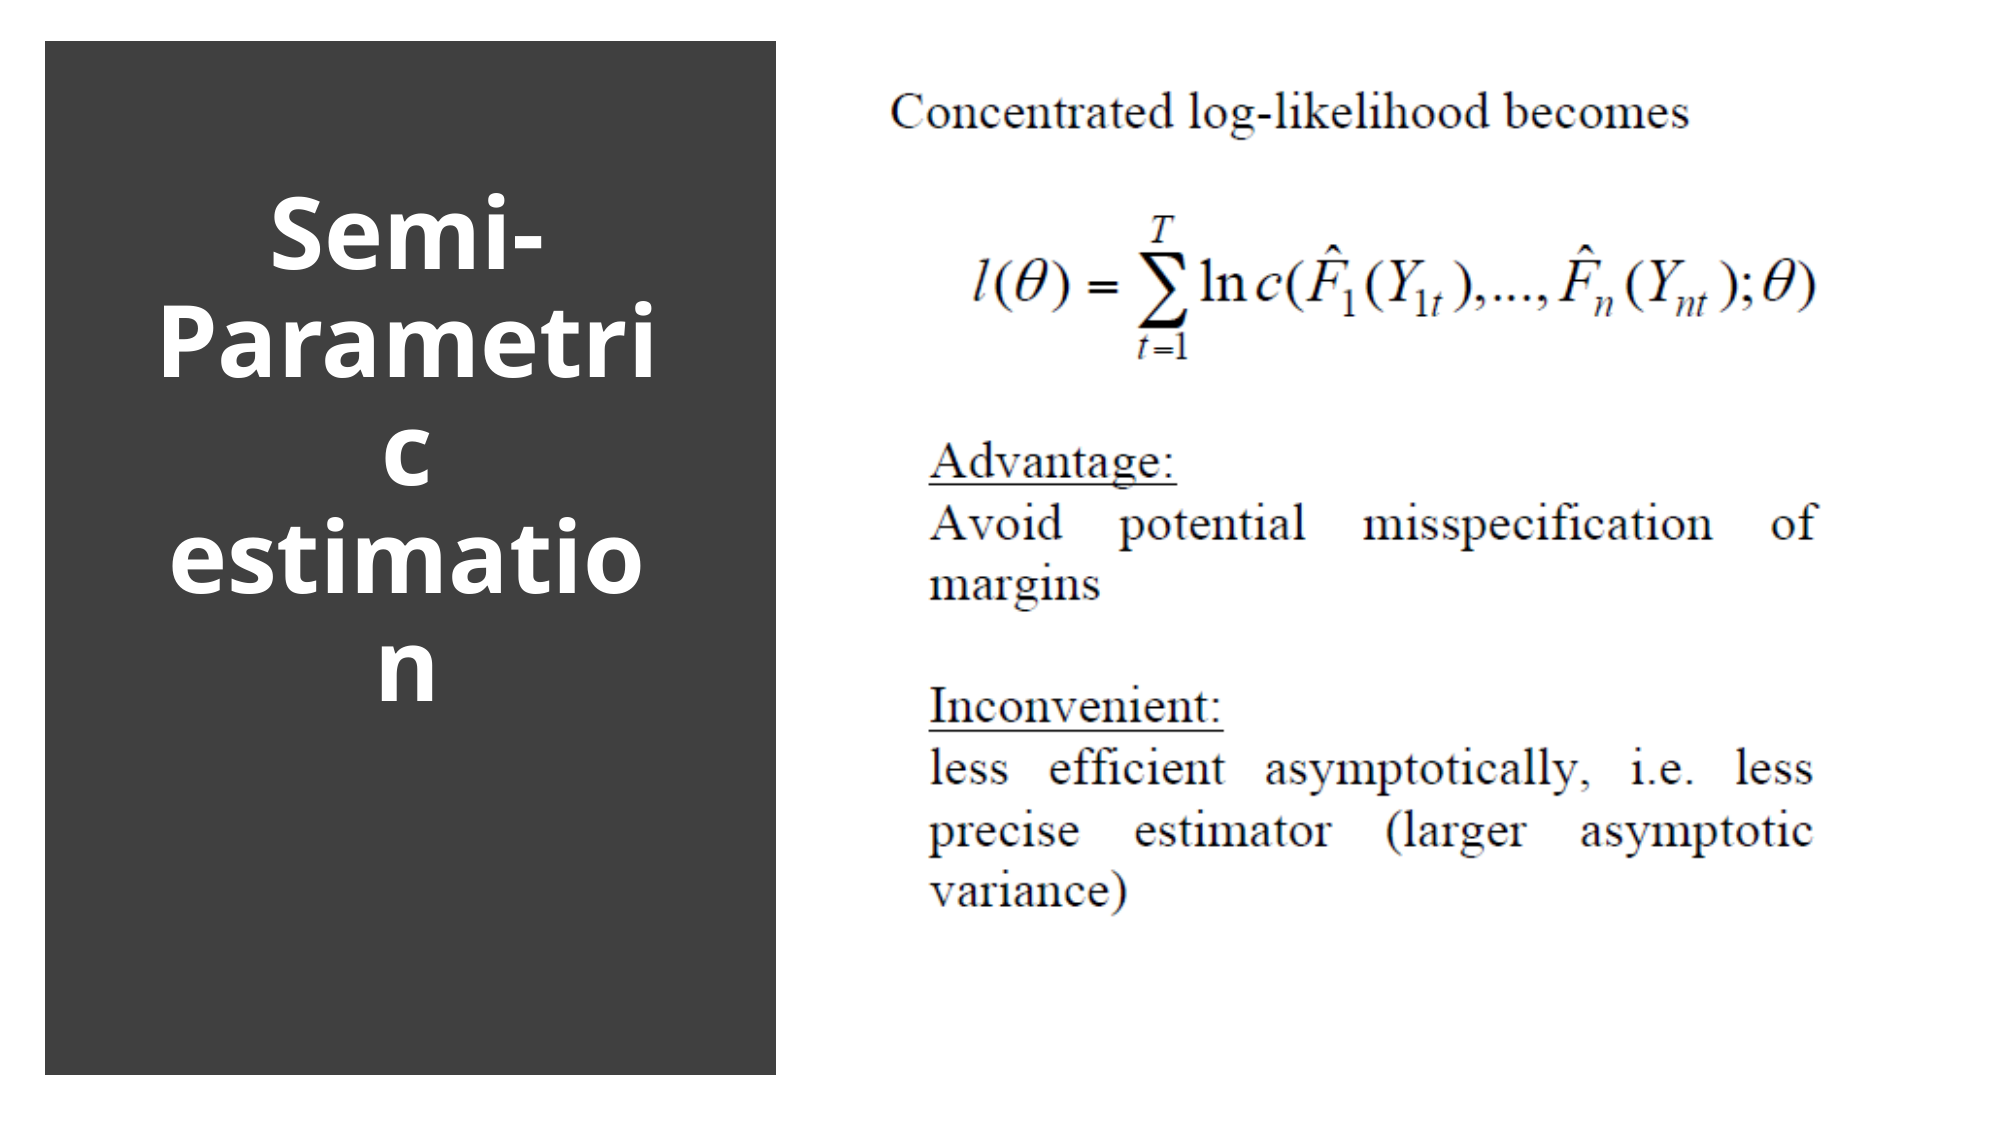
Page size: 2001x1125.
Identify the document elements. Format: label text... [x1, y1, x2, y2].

title Semi-Parametric estimation [121, 121, 693, 936]
picture [832, 50, 1904, 969]
text_box [54, 50, 767, 1066]
